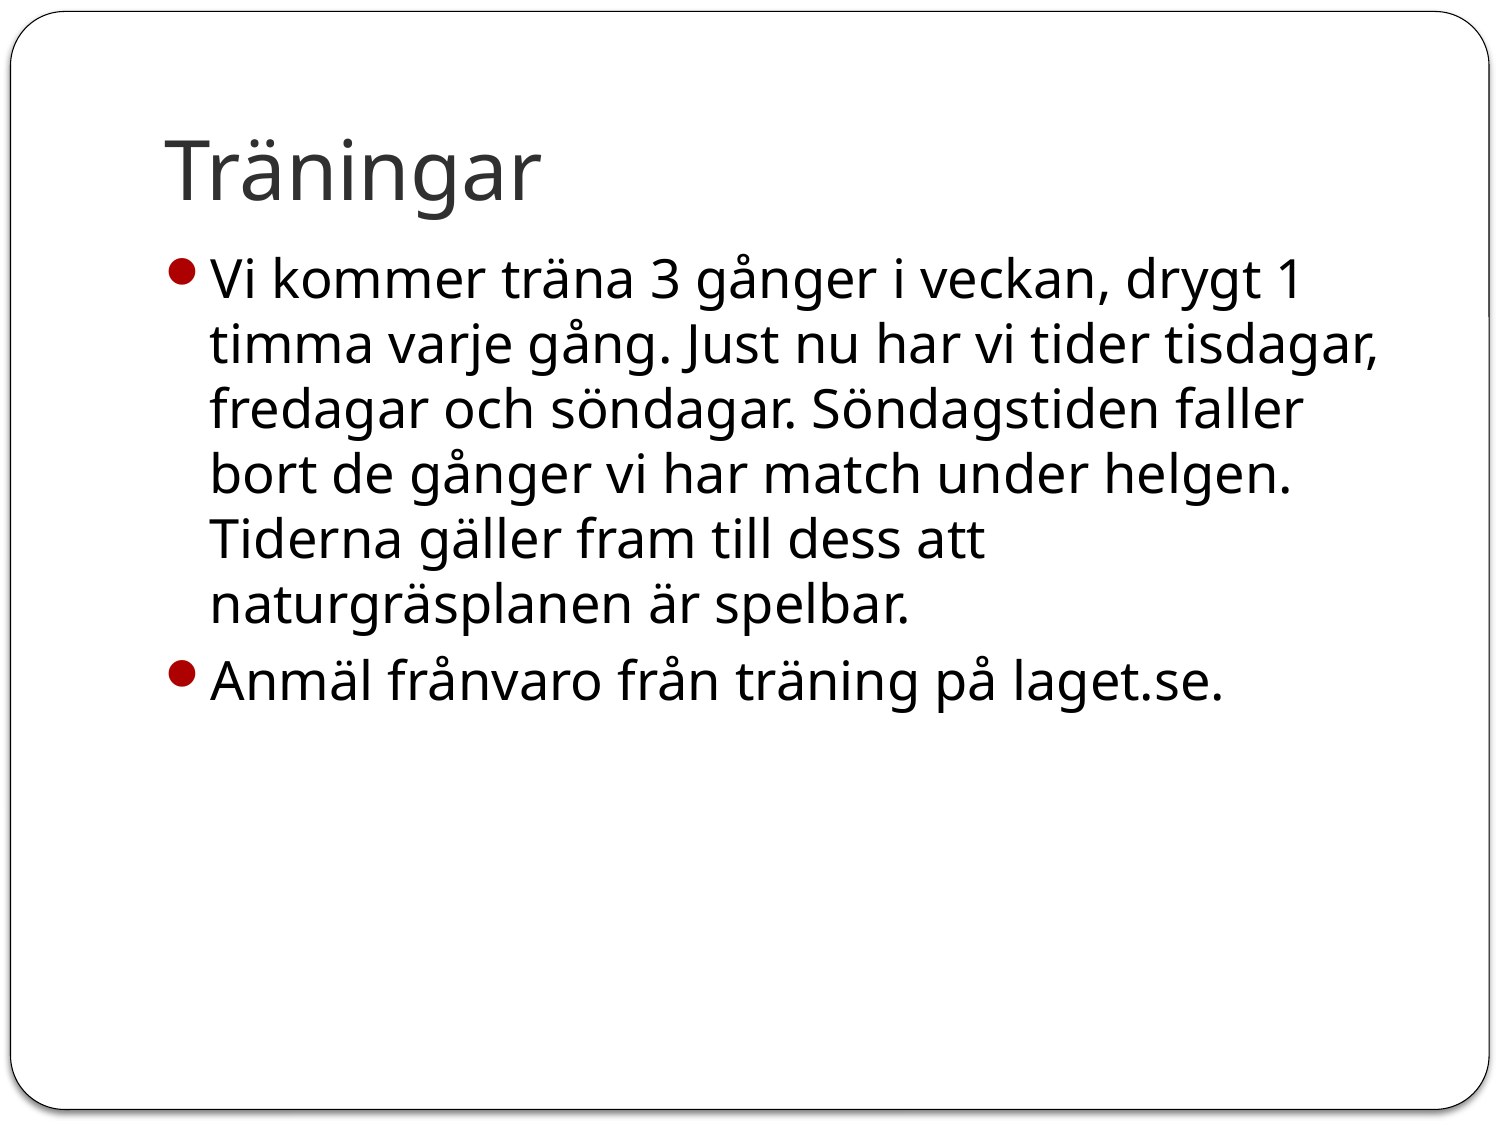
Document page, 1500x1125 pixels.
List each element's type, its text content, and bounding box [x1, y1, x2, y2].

title Träningar [150, 45, 1425, 233]
list Vi kommer träna 3 gånger i veckan, drygt 1 timma varje gång. Just nu har vi tider tisdagar, fredagar och söndagar. Söndagstiden faller bort de gånger vi har match under helgen. Tiderna gäller fram till dess att naturgräsplanen är spelbar. Anmäl frånvaro från träning på laget.se. [150, 237, 1425, 988]
